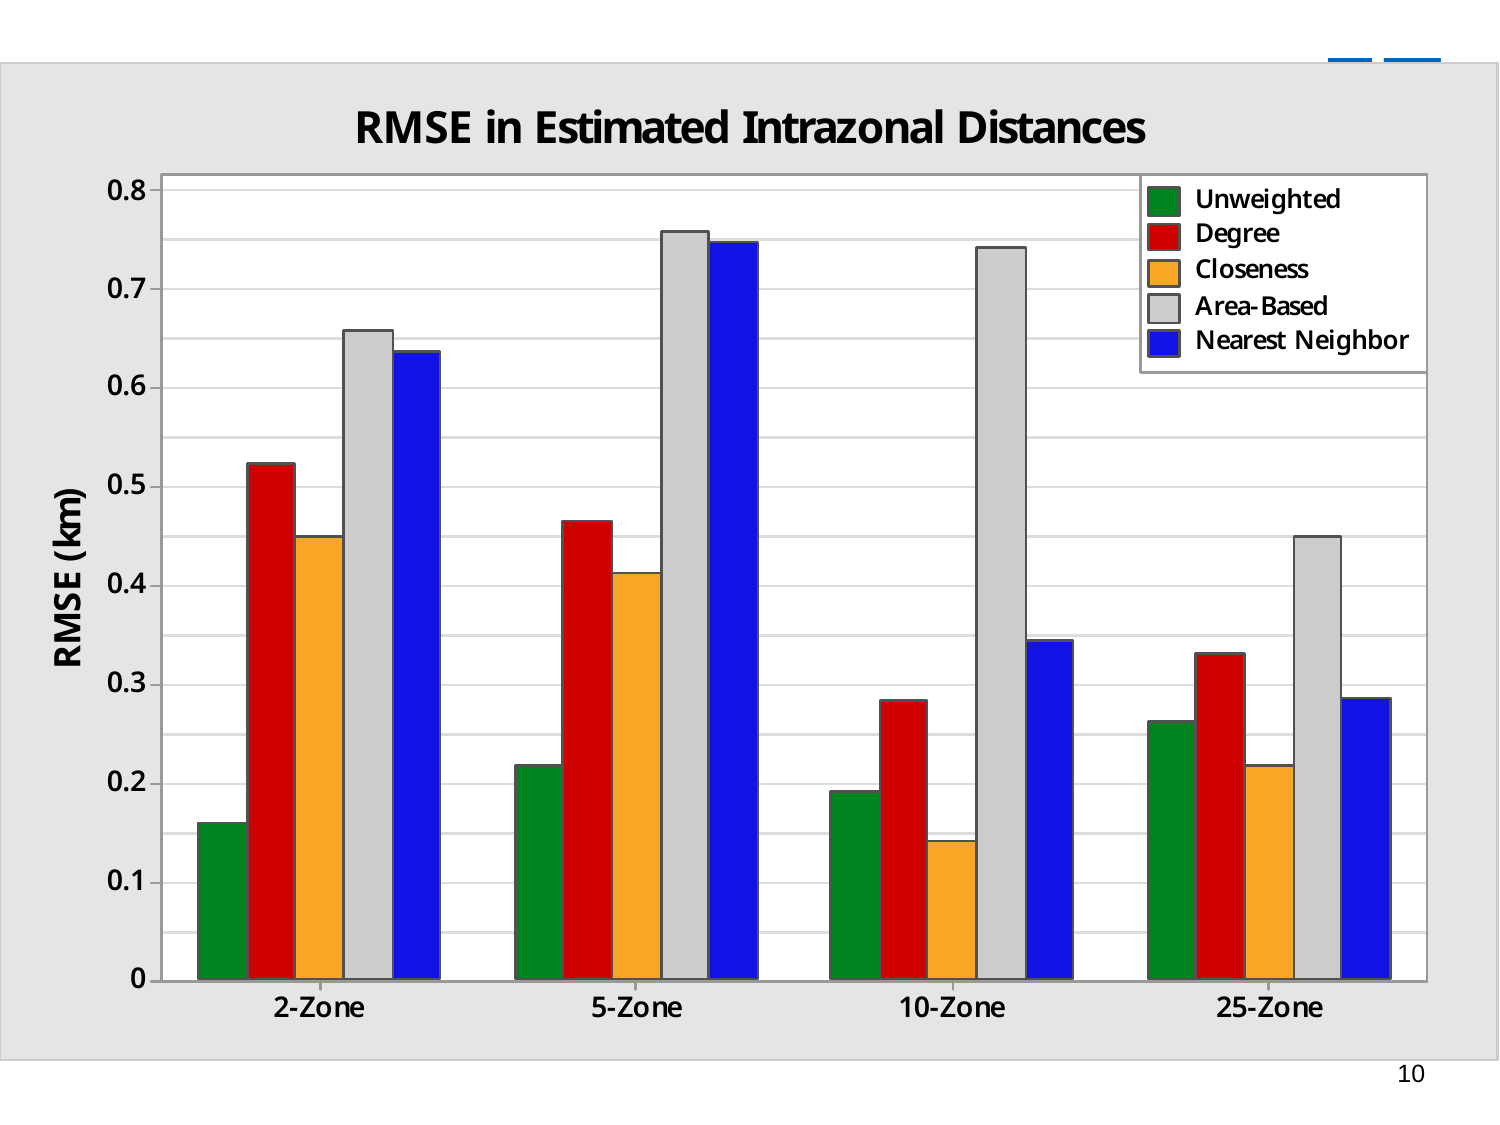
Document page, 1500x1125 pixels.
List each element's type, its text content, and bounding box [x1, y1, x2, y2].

picture [0, 58, 1500, 1063]
slide_number 10 [1090, 1070, 1441, 1103]
